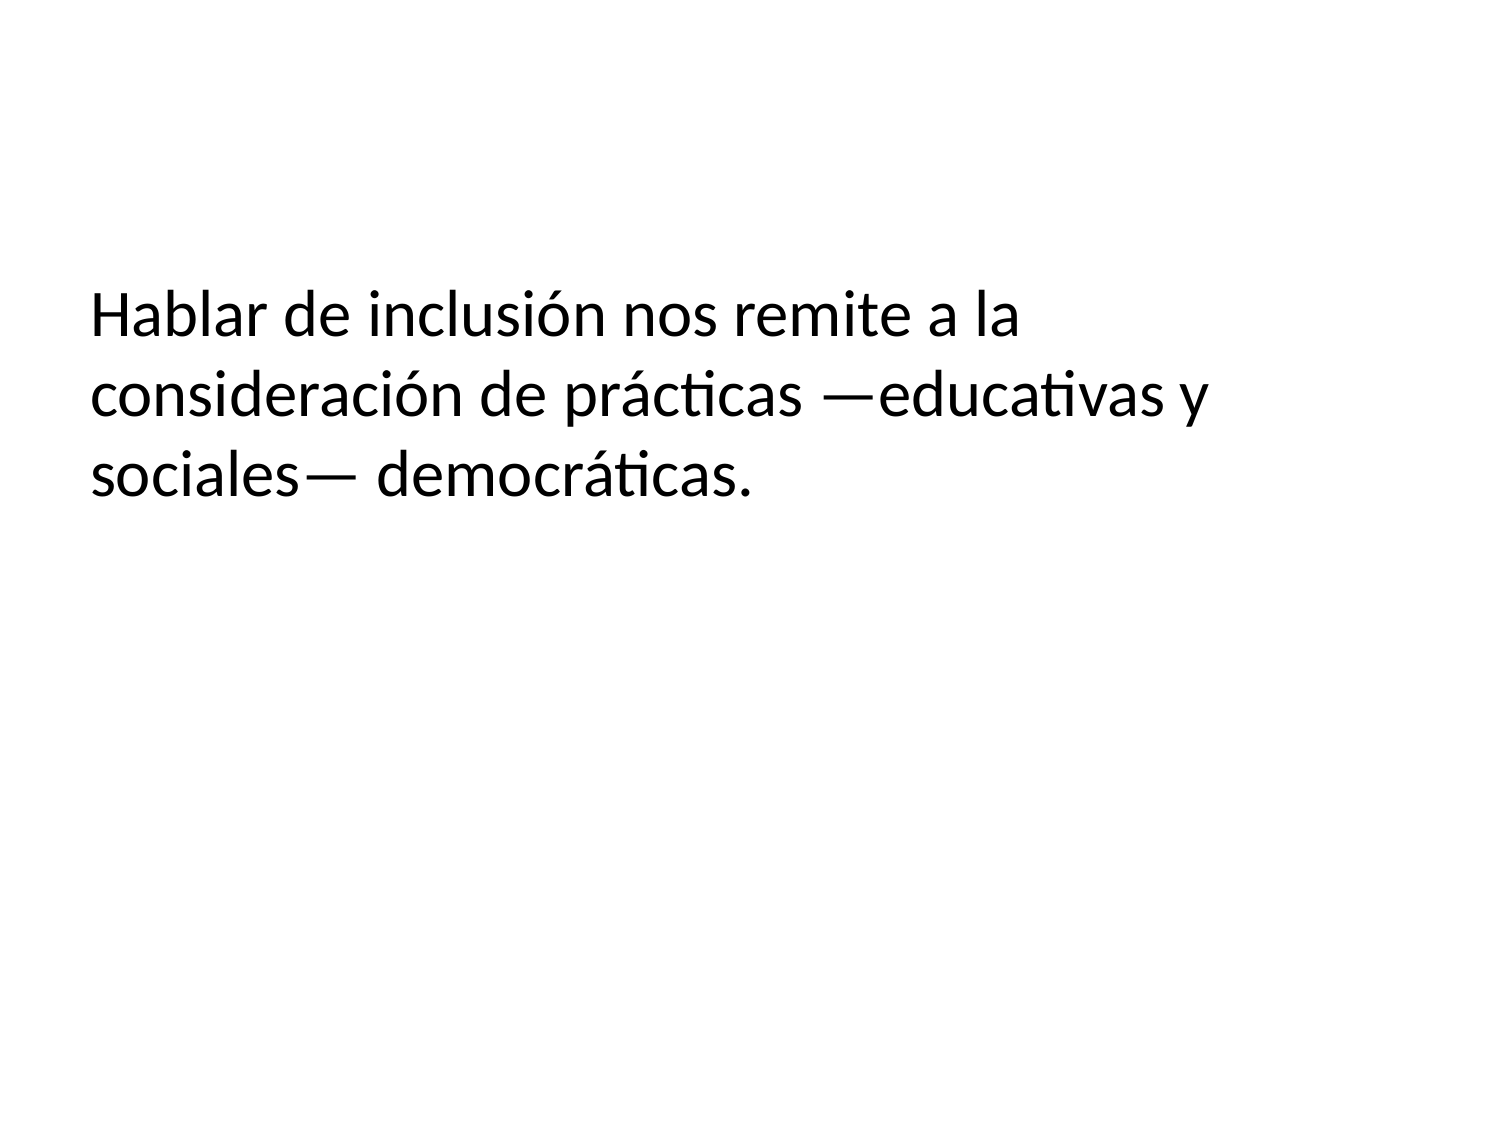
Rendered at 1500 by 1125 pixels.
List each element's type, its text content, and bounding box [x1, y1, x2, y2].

list Hablar de inclusión nos remite a la consideración de prácticas —educativas y sociales— democráticas. [75, 262, 1425, 1005]
